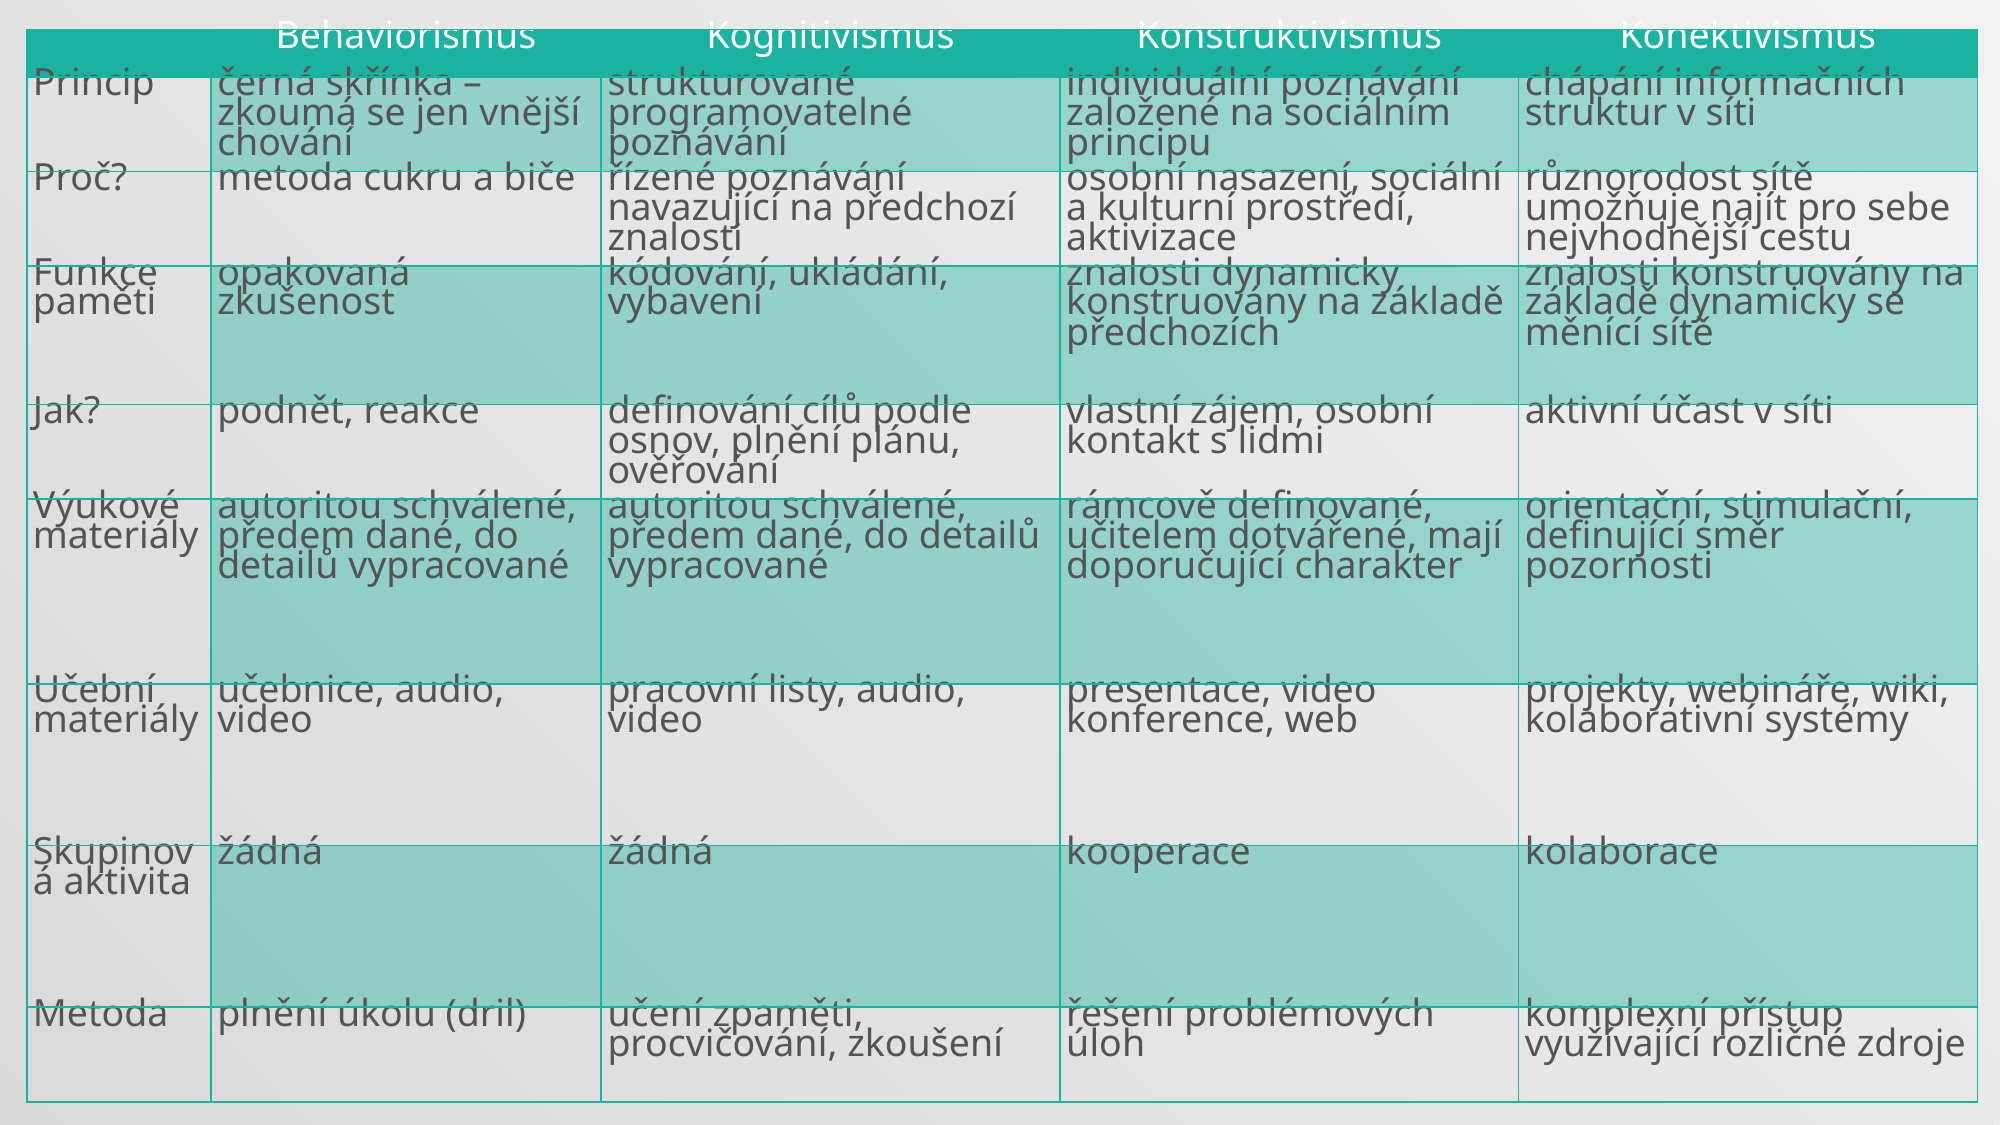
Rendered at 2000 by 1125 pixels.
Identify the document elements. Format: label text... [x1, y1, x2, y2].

table_cell projekty, webináře, wiki, kolaborativní systémy [1519, 685, 1977, 845]
table_header Konektivismus [1519, 30, 1977, 76]
table_cell Funkce paměti [28, 267, 210, 404]
table_cell Metoda [28, 1008, 210, 1101]
table_cell řešení problémových úloh [1061, 1008, 1518, 1101]
table_cell kódování, ukládání, vybavení [602, 267, 1059, 404]
table_cell podnět, reakce [212, 405, 600, 498]
table_cell individuální poznávání založené na sociálním principu [1061, 78, 1518, 171]
table_cell Učební materiály [28, 685, 210, 845]
table_cell černá skřínka – zkoumá se jen vnější chování [212, 78, 600, 171]
table_cell pracovní listy, audio, video [602, 685, 1059, 845]
table_header Behaviorismus [212, 30, 600, 76]
table_cell Proč? [28, 172, 210, 265]
table_cell znalosti dynamicky konstruovány na základě předchozích [1061, 267, 1518, 404]
table_cell kooperace [1061, 846, 1518, 1006]
table_cell znalosti konstruovány na základě dynamicky se měnící sítě [1519, 267, 1977, 404]
table_cell autoritou schválené, předem dané, do detailů vypracované [212, 500, 600, 683]
table_cell opakovaná zkušenost [212, 267, 600, 404]
table_cell kolaborace [1519, 846, 1977, 1006]
table_cell učebnice, audio, video [212, 685, 600, 845]
table_cell Jak? [28, 405, 210, 498]
table_header [28, 30, 210, 76]
table_cell rámcově definované, učitelem dotvářené, mají doporučující charakter [1061, 500, 1518, 683]
table_cell orientační, stimulační, definující směr pozornosti [1519, 500, 1977, 683]
table_cell žádná [212, 846, 600, 1006]
table_cell řízené poznávání navazující na předchozí znalosti [602, 172, 1059, 265]
table_header Kognitivismus [602, 30, 1059, 76]
table_cell aktivní účast v síti [1519, 405, 1977, 498]
table_cell osobní nasazení, sociální a kulturní prostředí, aktivizace [1061, 172, 1518, 265]
table_header Konstruktivismus [1061, 30, 1518, 76]
table_cell strukturované programovatelné poznávání [602, 78, 1059, 171]
table_cell vlastní zájem, osobní kontakt s lidmi [1061, 405, 1518, 498]
table_cell autoritou schválené, předem dané, do detailů vypracované [602, 500, 1059, 683]
table_cell definování cílů podle osnov, plnění plánu, ověřování [602, 405, 1059, 498]
table_cell žádná [602, 846, 1059, 1006]
table_cell metoda cukru a biče [212, 172, 600, 265]
table_cell chápání informačních struktur v síti [1519, 78, 1977, 171]
table_cell plnění úkolu (dril) [212, 1008, 600, 1101]
table_cell Princip [28, 78, 210, 171]
table_cell Výukové materiály [28, 500, 210, 683]
table_cell presentace, video konference, web [1061, 685, 1518, 845]
table_cell komplexní přístup využívající rozličné zdroje [1519, 1008, 1977, 1101]
table_cell Skupinová aktivita [28, 846, 210, 1006]
table_cell učení zpaměti, procvičování, zkoušení [602, 1008, 1059, 1101]
table_cell různorodost sítě umožňuje najít pro sebe nejvhodnější cestu [1519, 172, 1977, 265]
